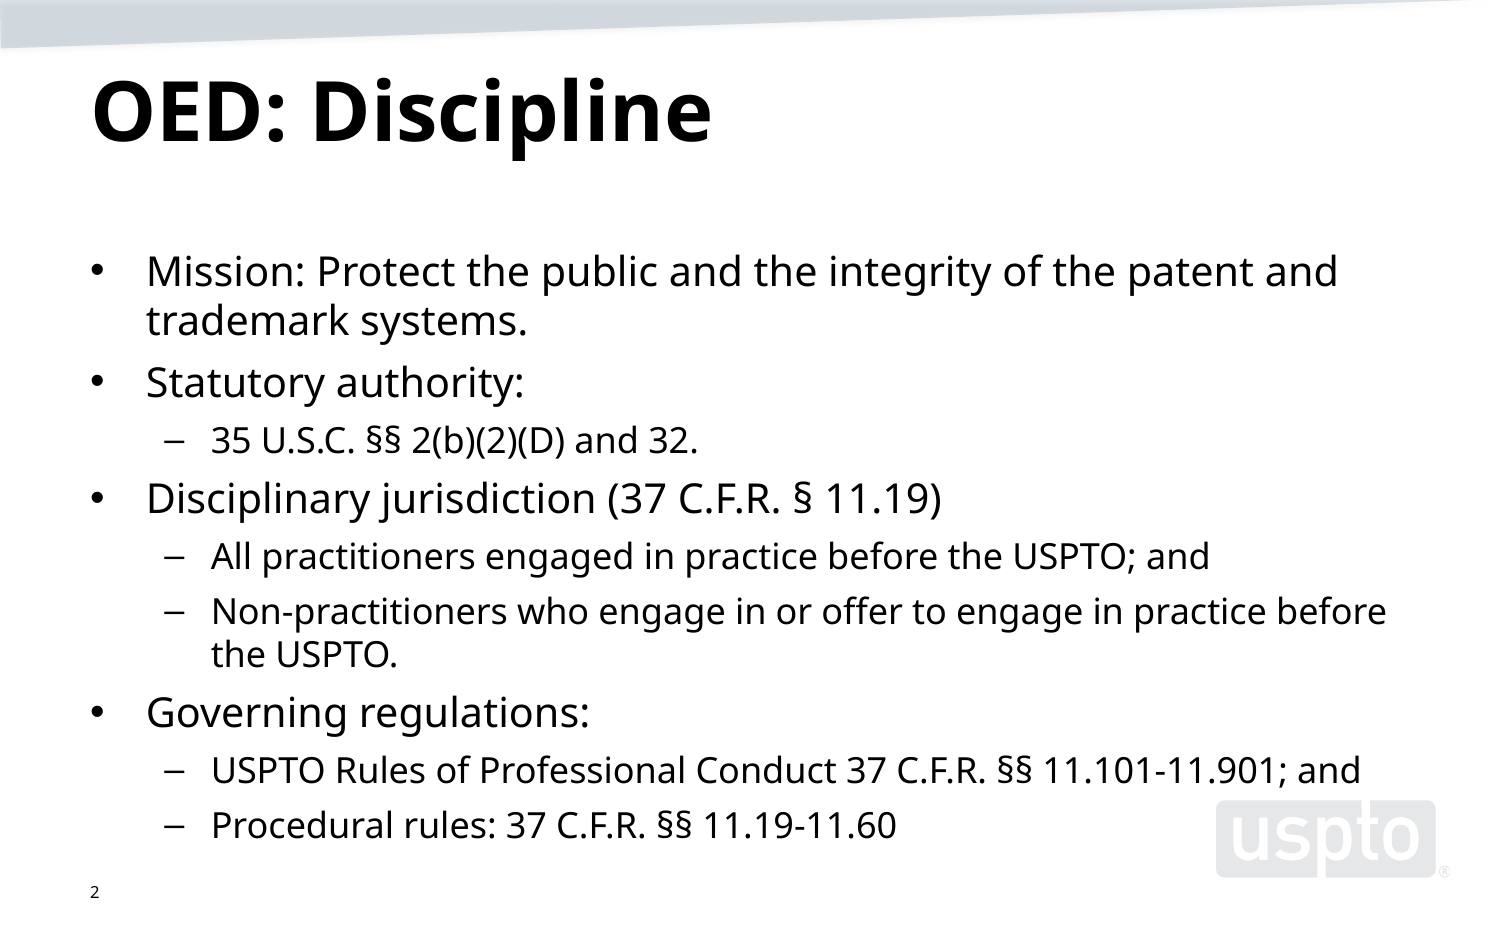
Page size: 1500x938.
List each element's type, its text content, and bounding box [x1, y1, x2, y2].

list Mission: Protect the public and the integrity of the patent and trademark systems. Statutory authority: 35 U.S.C. §§ 2(b)(2)(D) and 32. Disciplinary jurisdiction (37 C.F.R. § 11.19) All practitioners engaged in practice before the USPTO; and Non-practitioners who engage in or offer to engage in practice before the USPTO. Governing regulations: USPTO Rules of Professional Conduct 37 C.F.R. §§ 11.101-11.901; and Procedural rules: 37 C.F.R. §§ 11.19-11.60 [75, 237, 1425, 859]
title OED: Discipline [75, 50, 1425, 207]
slide_number 2 [75, 868, 413, 919]
